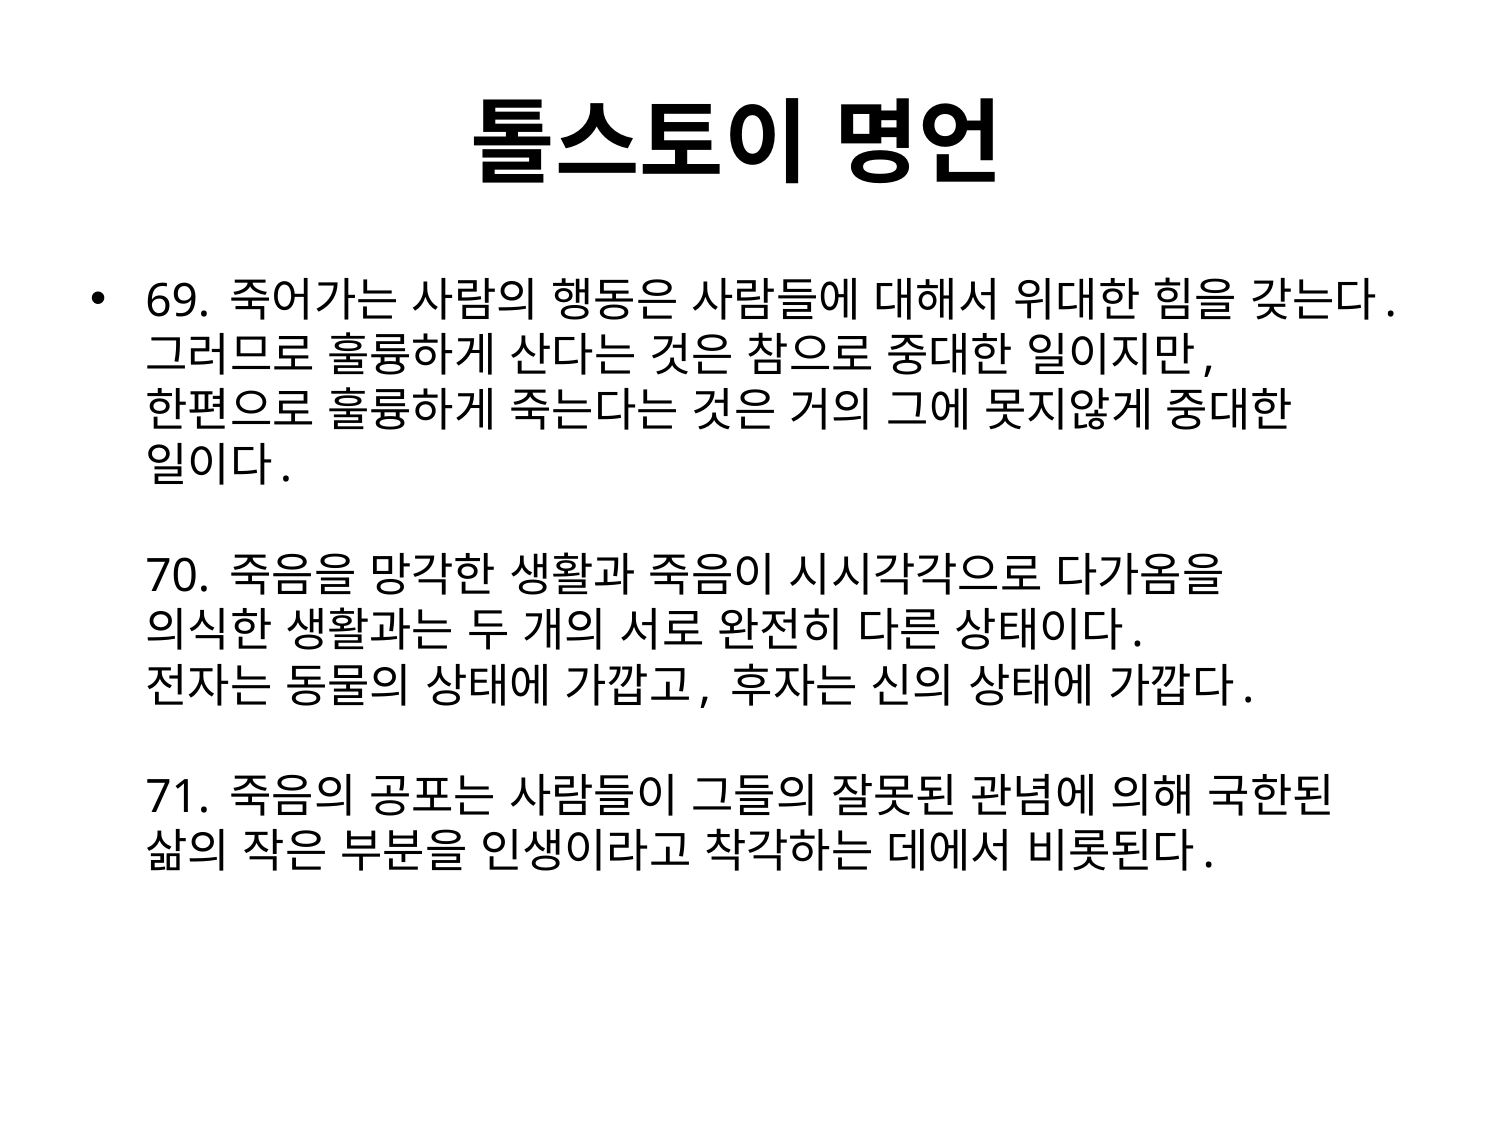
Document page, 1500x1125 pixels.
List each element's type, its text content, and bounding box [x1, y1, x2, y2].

list 69. 죽어가는 사람의 행동은 사람들에 대해서 위대한 힘을 갖는다. 그러므로 훌륭하게 산다는 것은 참으로 중대한 일이지만, 한편으로 훌륭하게 죽는다는 것은 거의 그에 못지않게 중대한 일이다. 70. 죽음을 망각한 생활과 죽음이 시시각각으로 다가옴을 의식한 생활과는 두 개의 서로 완전히 다른 상태이다. 전자는 동물의 상태에 가깝고, 후자는 신의 상태에 가깝다. 71. 죽음의 공포는 사람들이 그들의 잘못된 관념에 의해 국한된 삶의 작은 부분을 인생이라고 착각하는 데에서 비롯된다. [75, 262, 1425, 1005]
title 톨스토이 명언 [75, 45, 1425, 233]
